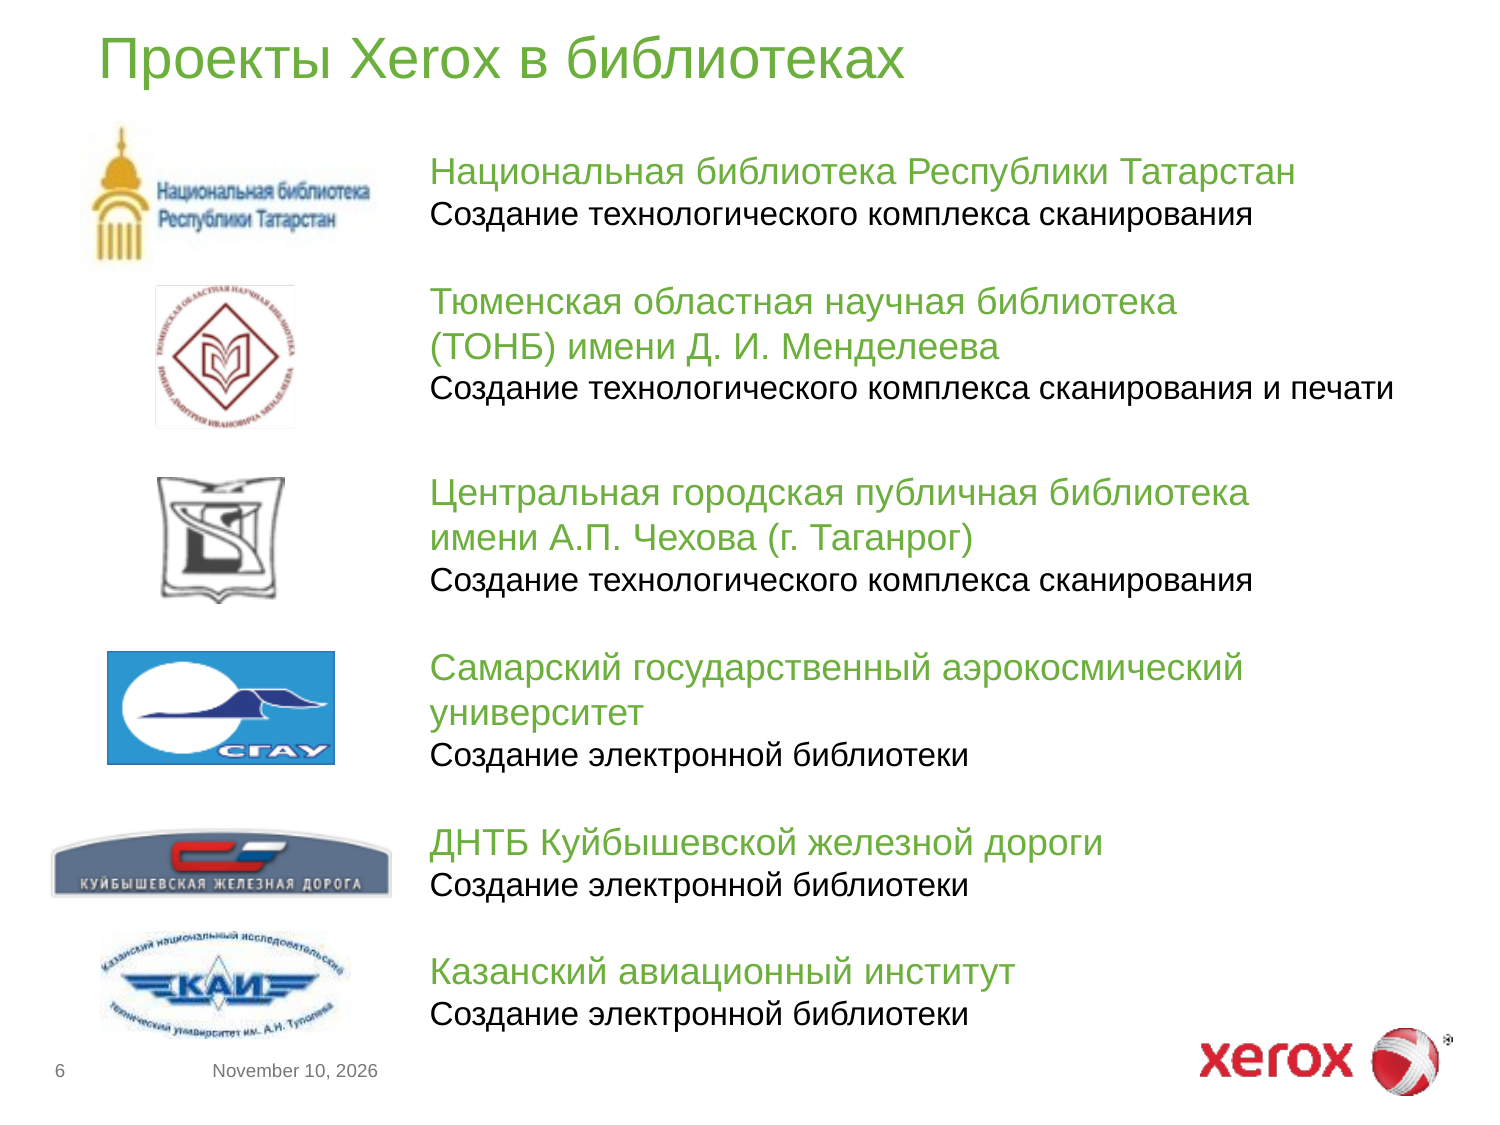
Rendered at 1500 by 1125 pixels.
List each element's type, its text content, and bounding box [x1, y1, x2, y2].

picture [107, 651, 336, 765]
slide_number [197, 1039, 528, 1100]
picture [76, 120, 383, 448]
picture [50, 827, 392, 899]
text_box Национальная библиотека Республики Татарстан Создание технологического комплекса сканирования Тюменская областная научная библиотека (ТОНБ) имени Д. И. Менделеева Создание технологического комплекса сканирования и печати Центральная городская публичная библиотека имени А.П. Чехова (г. Таганрог) Создание технологического комплекса сканирования Самарский государственный аэрокосмический университет Создание электронной библиотеки ДНТБ Куйбышевской железной дороги Создание электронной библиотеки Казанский авиационный институт Создание электронной библиотеки [414, 164, 1426, 1040]
picture [1200, 1028, 1453, 1096]
picture [157, 476, 285, 605]
title Проекты Xerox в библиотеках [98, 28, 1479, 164]
slide_number 6 [39, 1039, 190, 1100]
picture [100, 930, 351, 1039]
